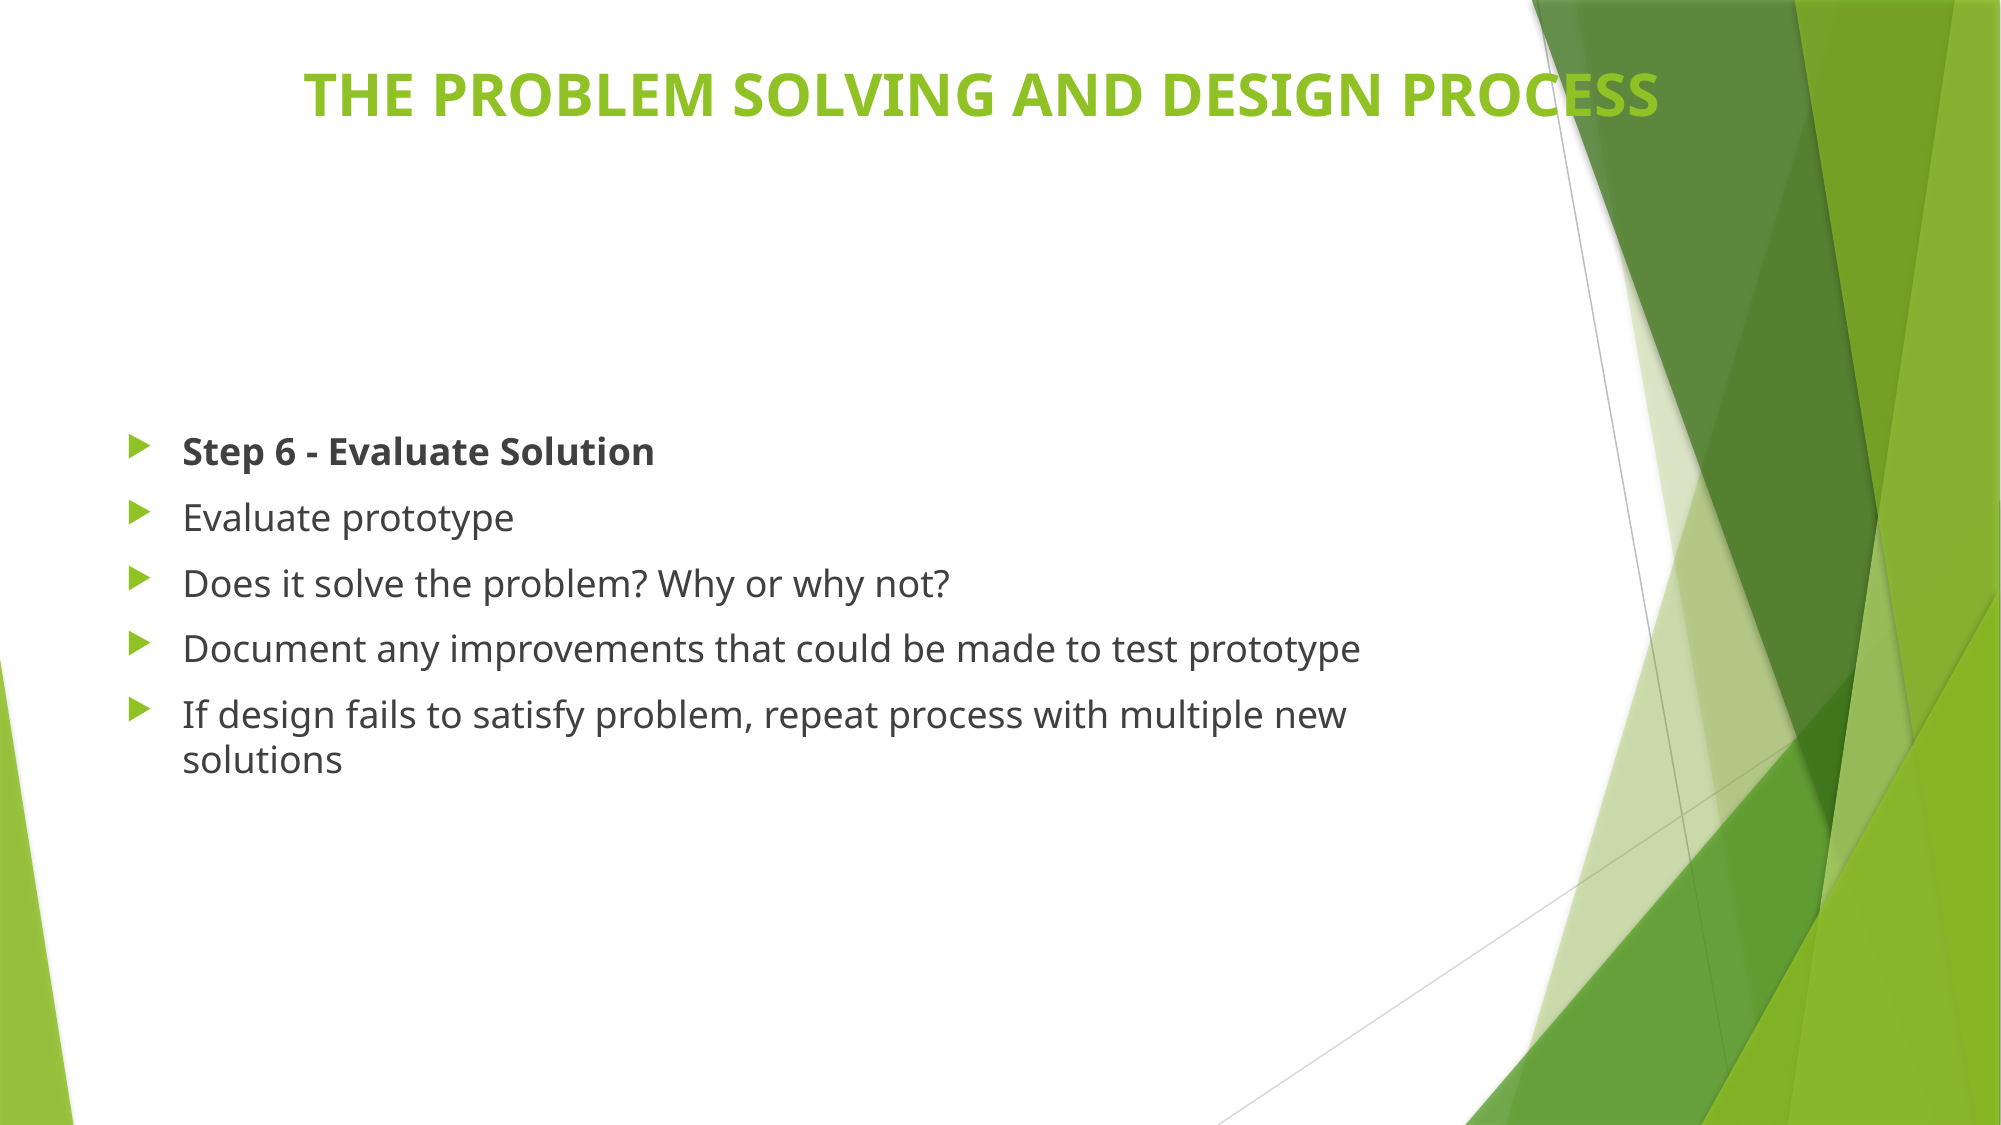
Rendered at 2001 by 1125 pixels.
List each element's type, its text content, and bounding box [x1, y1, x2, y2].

title THE PROBLEM SOLVING AND DESIGN PROCESS [288, 50, 1689, 238]
list Step 6 - Evaluate Solution Evaluate prototype Does it solve the problem? Why or why not? Document any improvements that could be made to test prototype If design fails to satisfy problem, repeat process with multiple new solutions [111, 354, 1522, 992]
